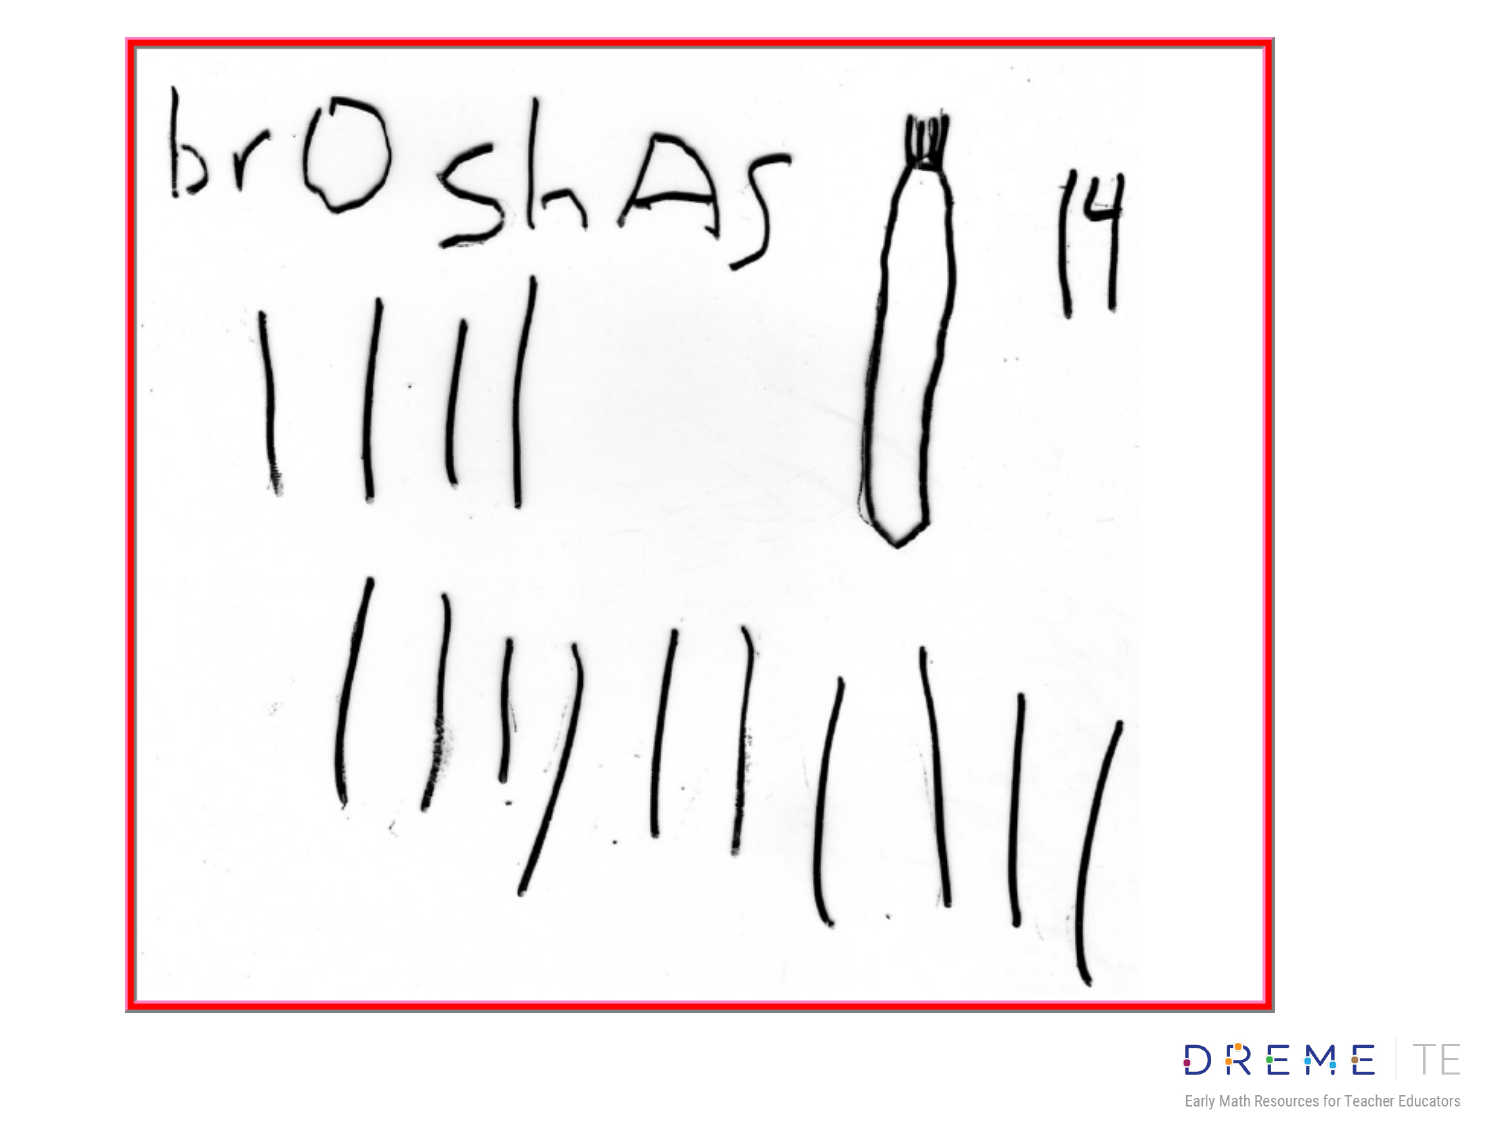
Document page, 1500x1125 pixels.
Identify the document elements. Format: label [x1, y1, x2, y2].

picture [1182, 1037, 1460, 1110]
picture [124, 37, 1276, 1013]
